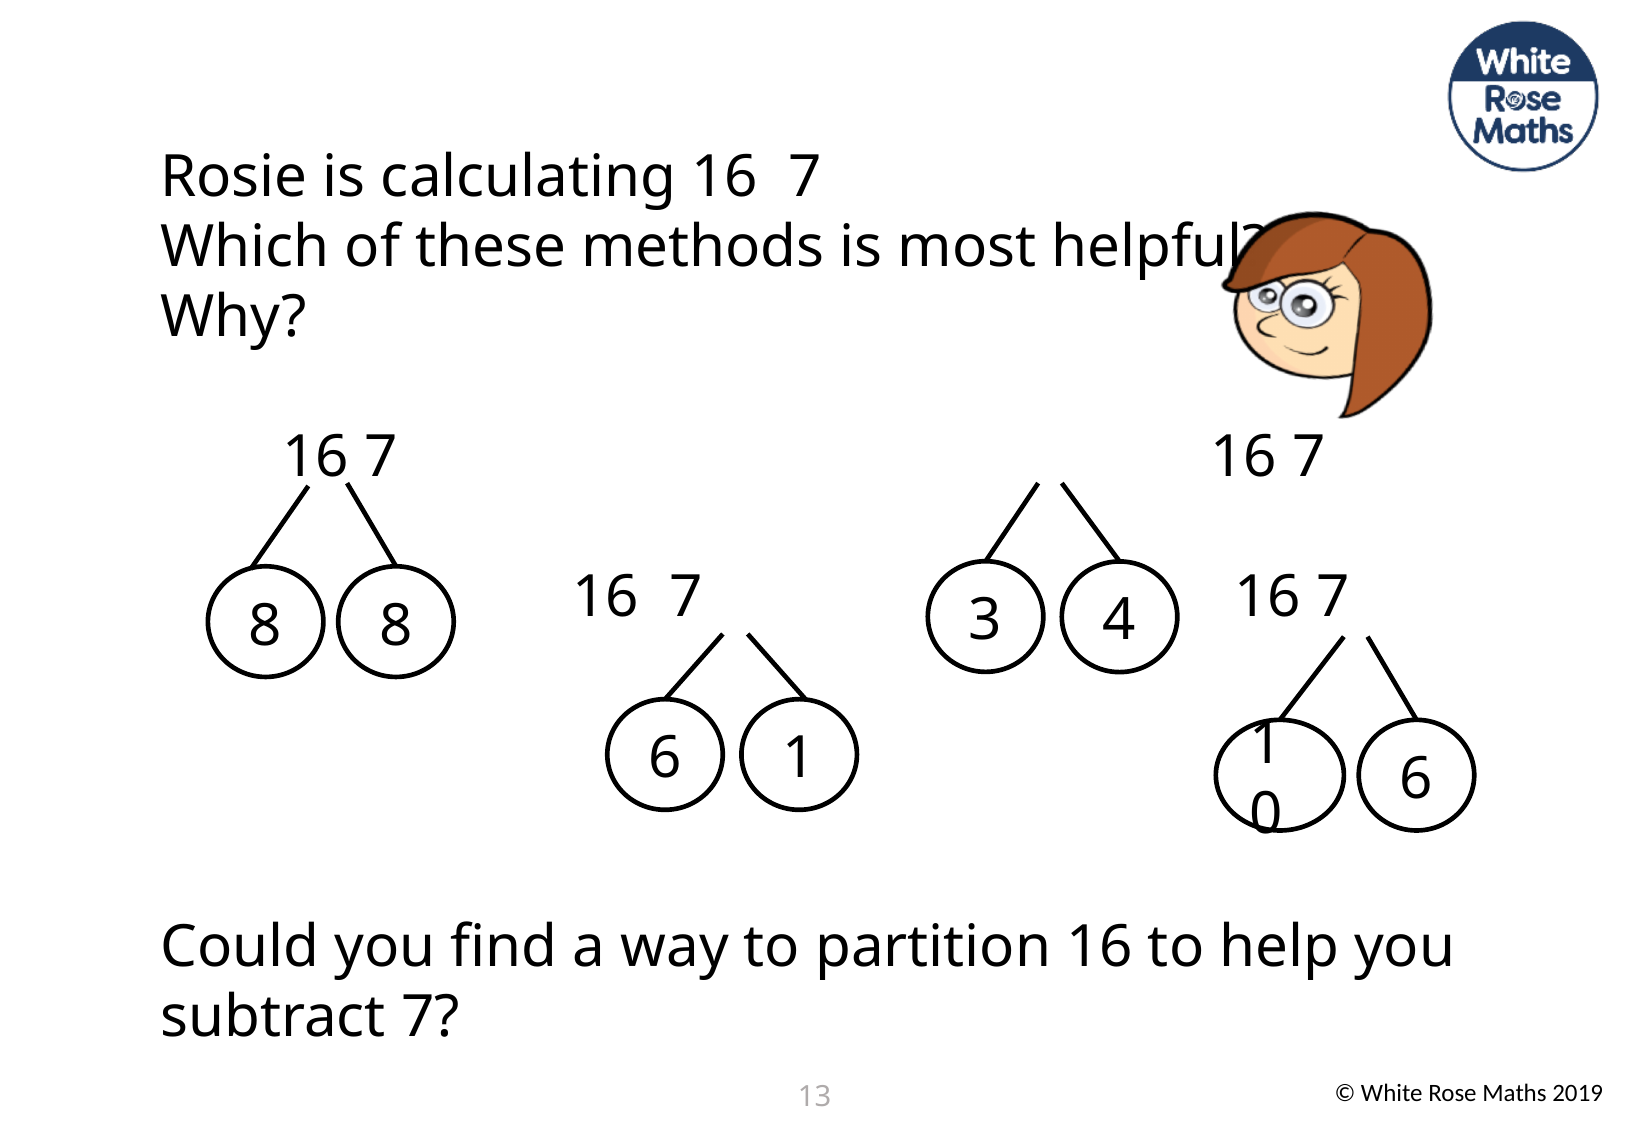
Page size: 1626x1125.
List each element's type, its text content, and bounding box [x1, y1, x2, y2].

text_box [747, 633, 806, 700]
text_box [1367, 636, 1417, 720]
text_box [1279, 636, 1344, 720]
text_box [145, 120, 1200, 416]
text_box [985, 483, 1039, 562]
text_box 8 [337, 565, 455, 678]
text_box [1282, 120, 1468, 127]
text_box 1 [740, 698, 858, 811]
text_box 4 [1060, 560, 1179, 674]
text_box 6 [606, 698, 724, 811]
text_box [347, 483, 396, 567]
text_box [1061, 483, 1120, 562]
picture [1159, 17, 1602, 514]
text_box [664, 633, 723, 700]
text_box 10 [1214, 718, 1345, 832]
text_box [250, 485, 309, 570]
text_box 6 [1357, 718, 1476, 832]
text_box 8 [206, 567, 325, 678]
slide_number 13 [776, 1069, 854, 1125]
text_box 3 [926, 560, 1045, 673]
